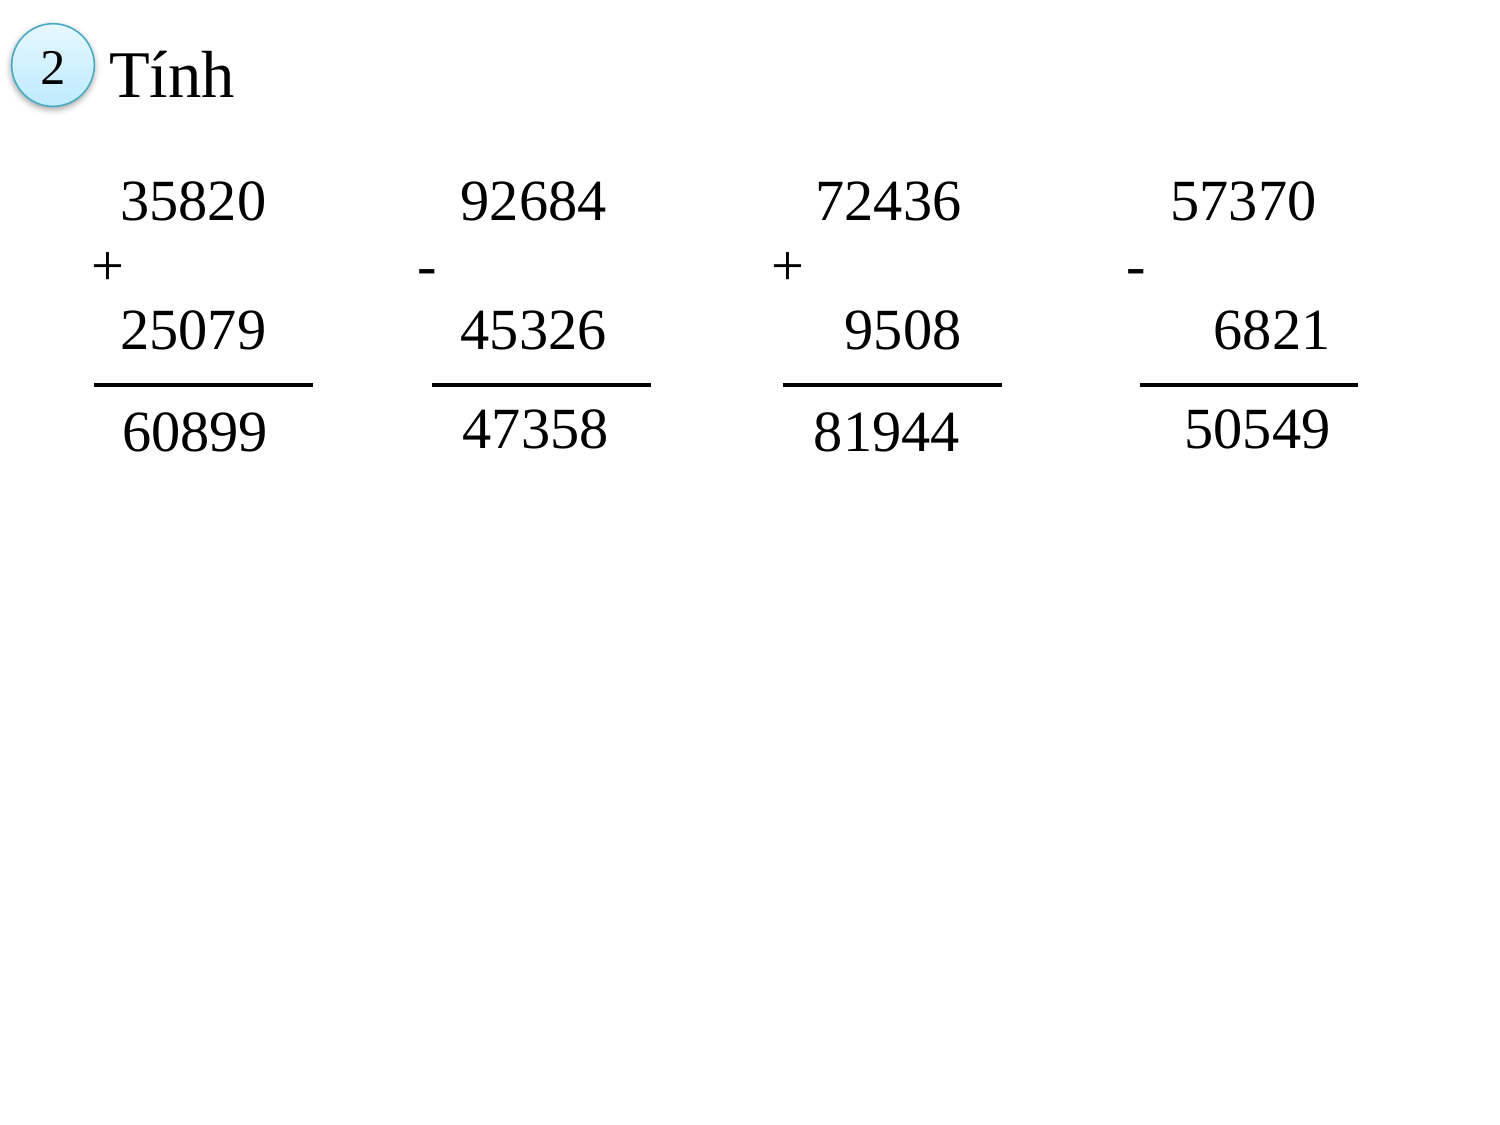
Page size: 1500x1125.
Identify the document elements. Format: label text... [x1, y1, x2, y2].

table_header 72436 + 9508 [758, 162, 1111, 595]
table_header 92684 - 45326 [403, 162, 756, 595]
text_box 81944 [799, 393, 987, 471]
text_box 60899 [107, 393, 295, 471]
text_box Tính [94, 23, 1473, 119]
text_box 47358 [447, 393, 635, 468]
text_box 50549 [1169, 392, 1357, 468]
text_box 2 [10, 22, 94, 108]
table_header 35820 + 25079 [48, 162, 401, 595]
table_header 57370 - 6821 [1113, 162, 1466, 595]
